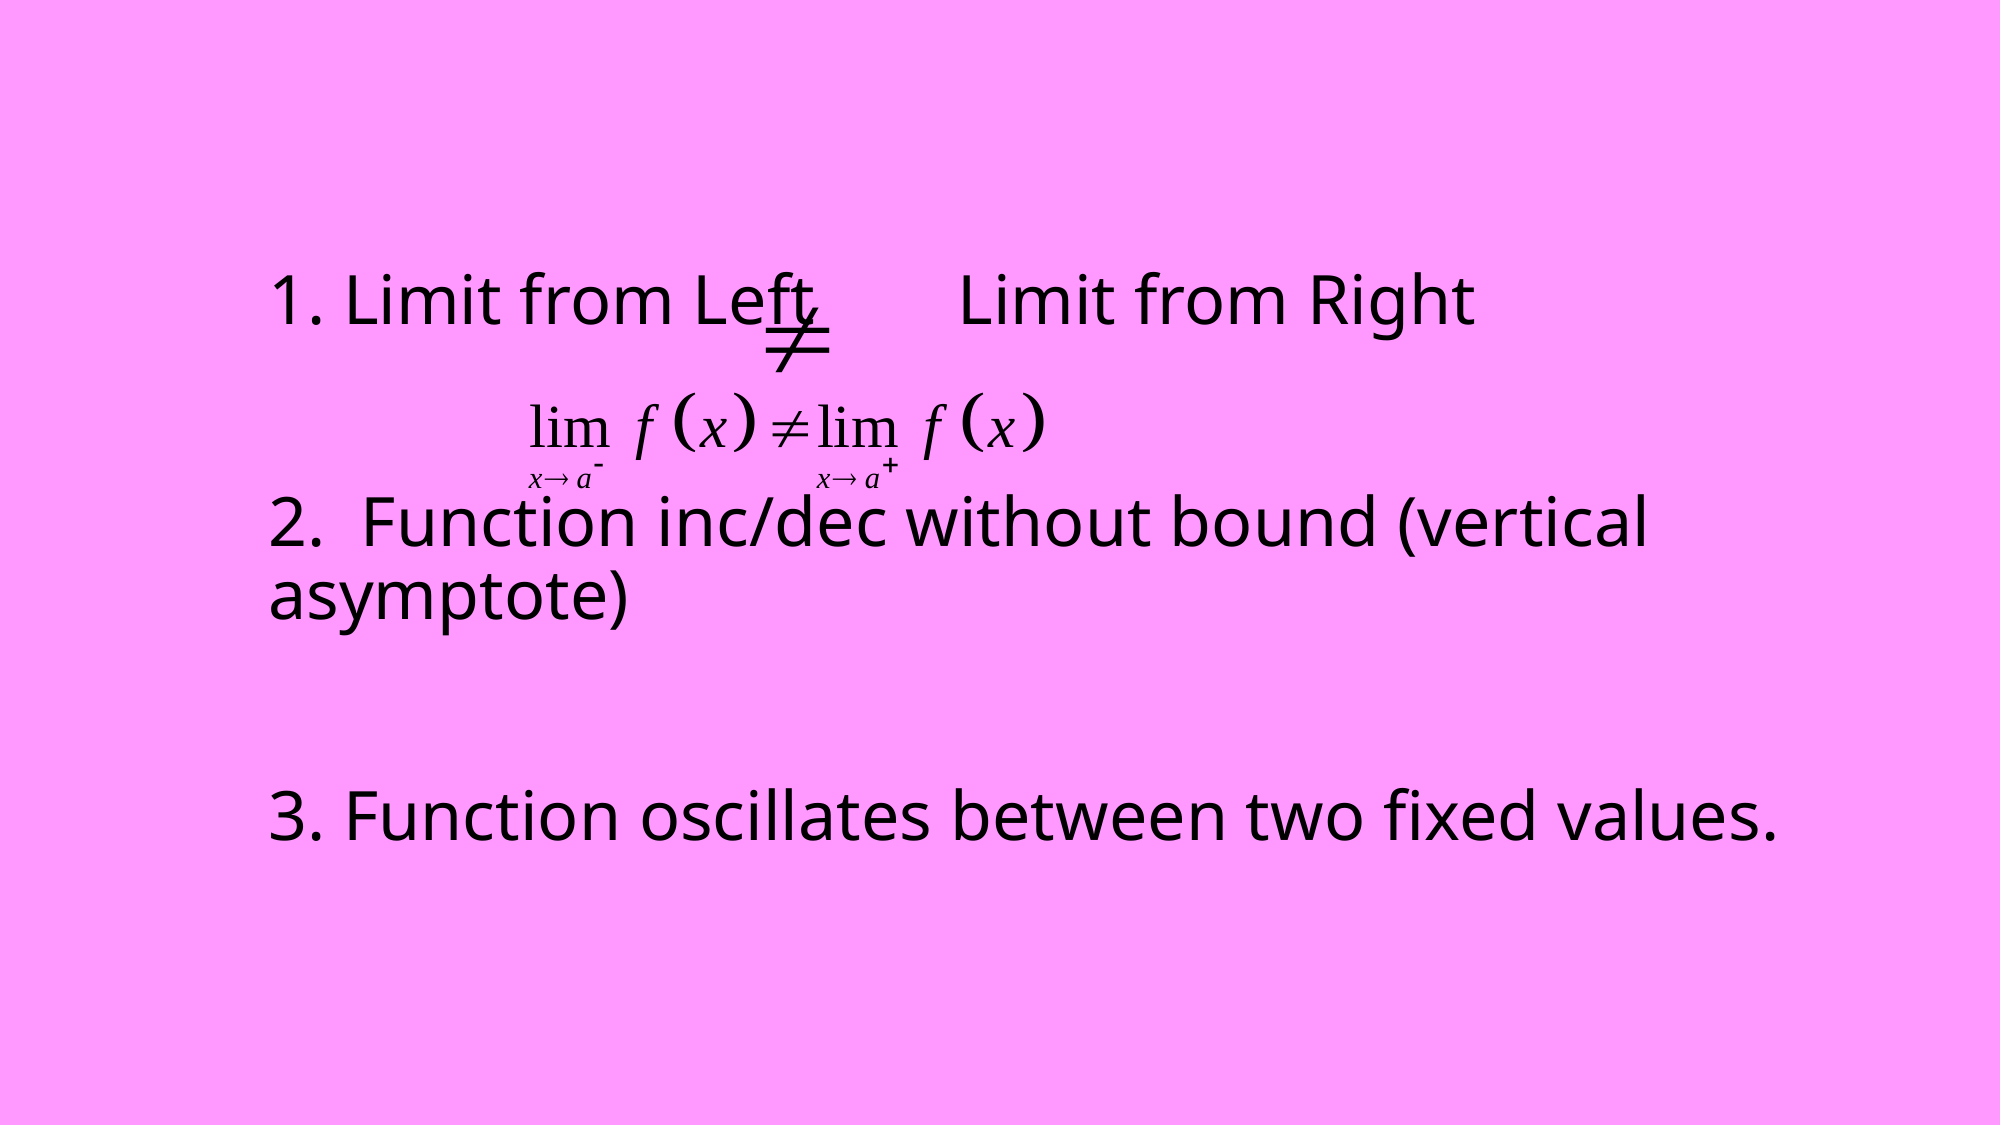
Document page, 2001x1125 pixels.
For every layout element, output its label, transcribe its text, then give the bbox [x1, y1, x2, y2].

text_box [517, 381, 1054, 504]
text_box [738, 289, 839, 381]
title 1. Limit from Left Limit from Right 2. Function inc/dec without bound (vertical asymptote) 3. Function oscillates between two fixed values. [253, 91, 1841, 867]
